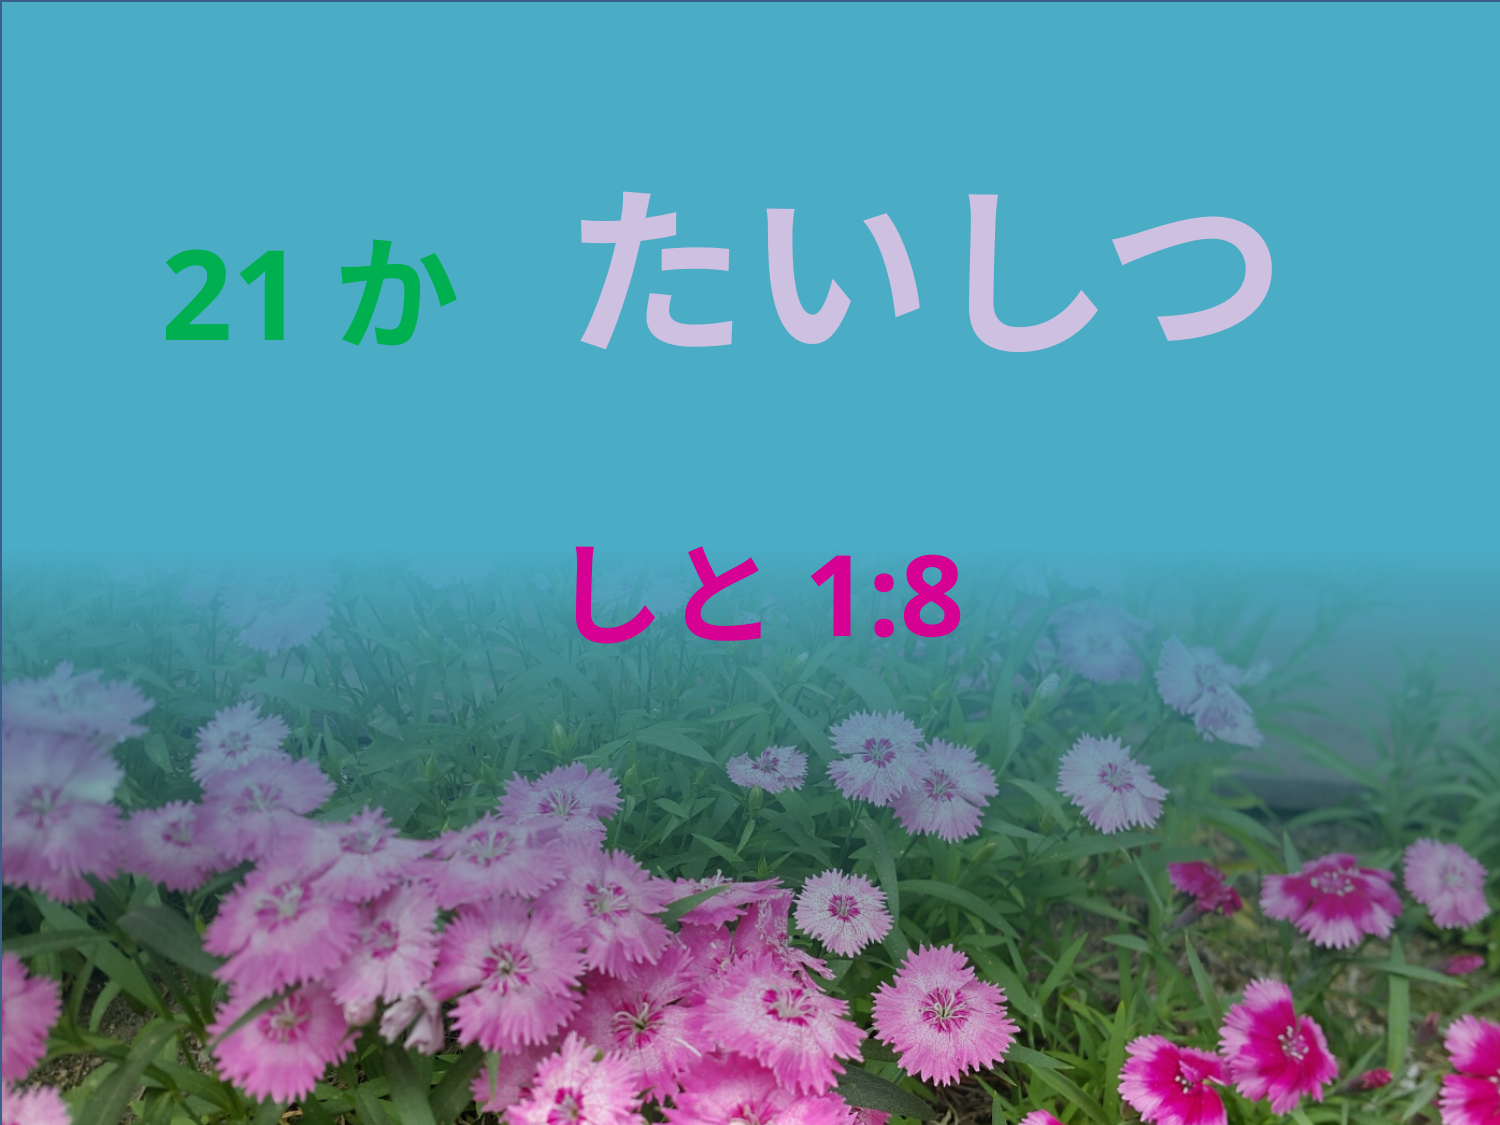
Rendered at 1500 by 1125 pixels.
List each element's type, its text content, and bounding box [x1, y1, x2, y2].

picture [0, 385, 1500, 1125]
title 21か たいしつ [103, 146, 1379, 384]
text_box [0, 0, 1500, 384]
